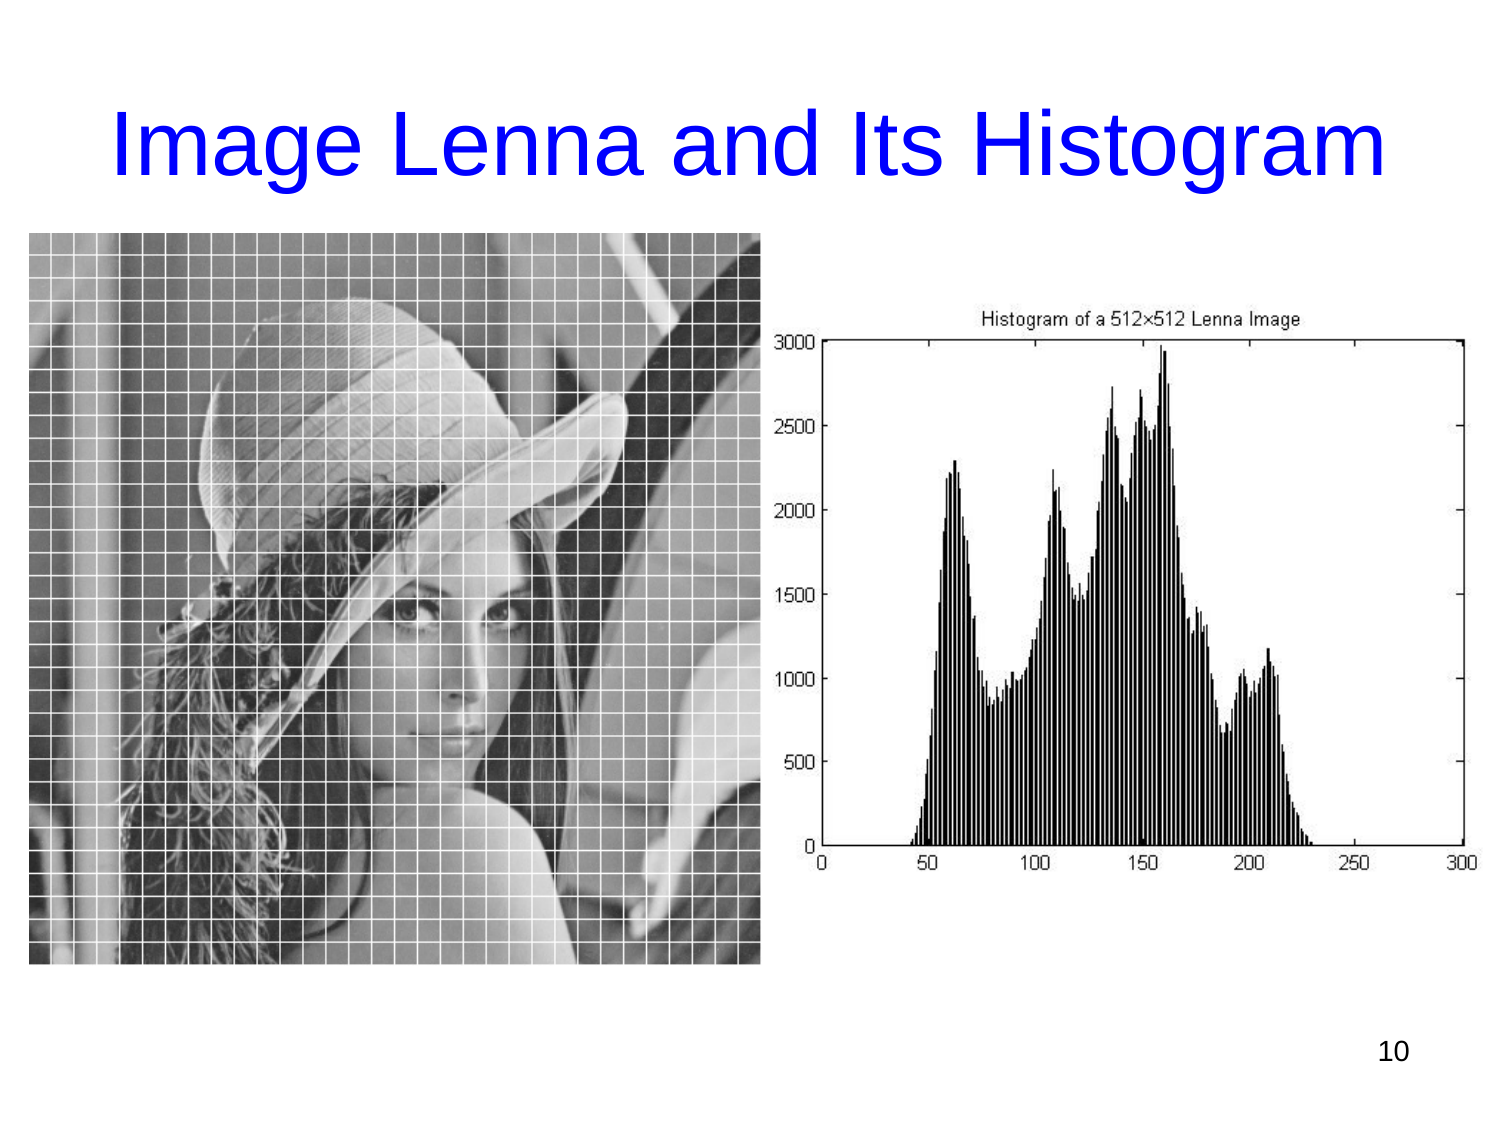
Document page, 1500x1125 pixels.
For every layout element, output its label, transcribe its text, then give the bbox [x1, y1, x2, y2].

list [766, 292, 1500, 914]
title Image Lenna and Its Histogram [75, 45, 1425, 233]
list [29, 233, 762, 966]
slide_number 10 [1074, 1024, 1425, 1103]
